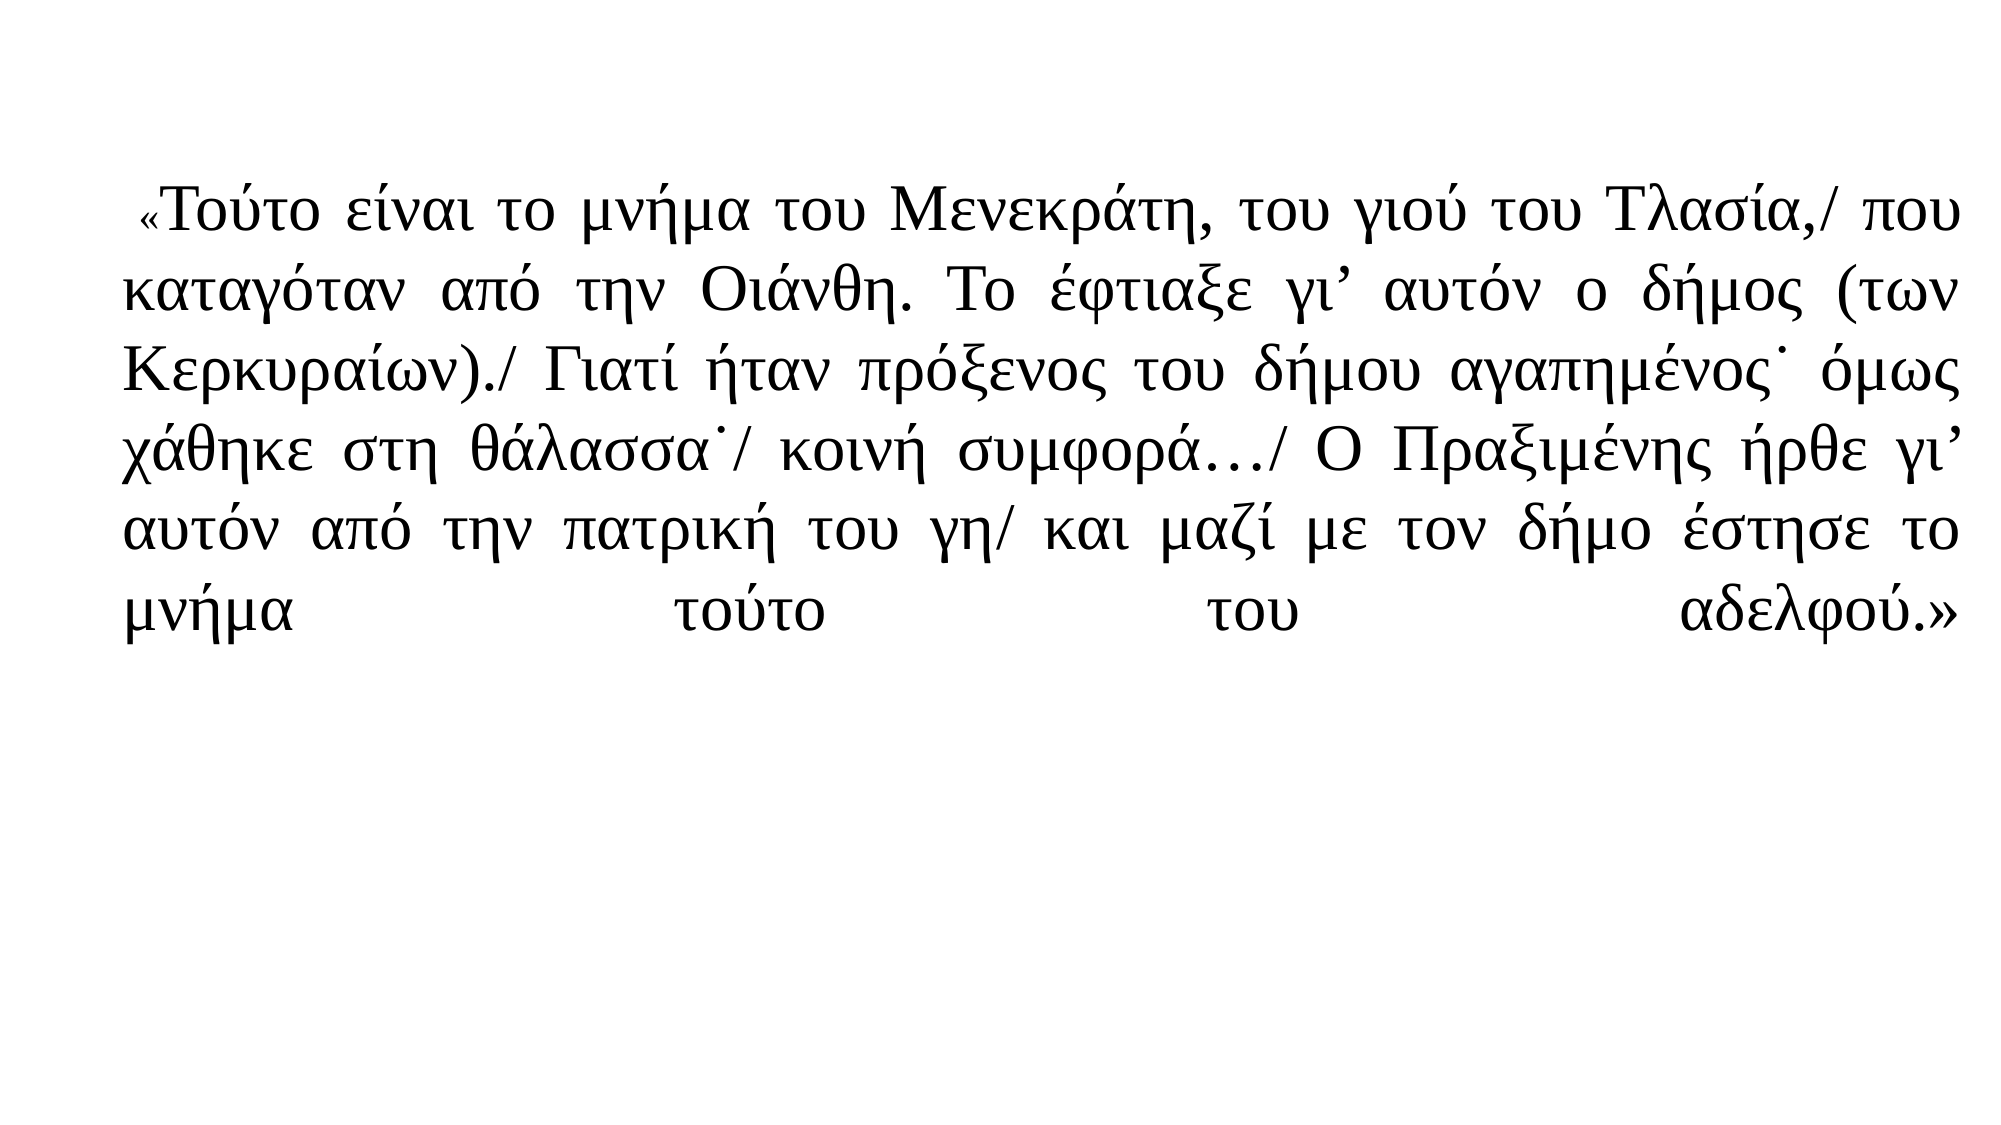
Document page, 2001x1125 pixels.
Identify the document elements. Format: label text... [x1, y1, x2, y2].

text_box «Τούτο είναι το μνήμα του Μενεκράτη, του γιού του Τλασία,/ που καταγόταν από την Οιάνθη. Το έφτιαξε γι’ αυτόν ο δήμος (των Κερκυραίων)./ Γιατί ήταν πρόξενος του δήμου αγαπημένος˙ όμως χάθηκε στη θάλασσα˙/ κοινή συμφορά…/ Ο Πραξιμένης ήρθε γι’ αυτόν από την πατρική του γη/ και μαζί με τον δήμο έστησε το μνήμα τούτο του αδελφού.» [108, 156, 1977, 731]
